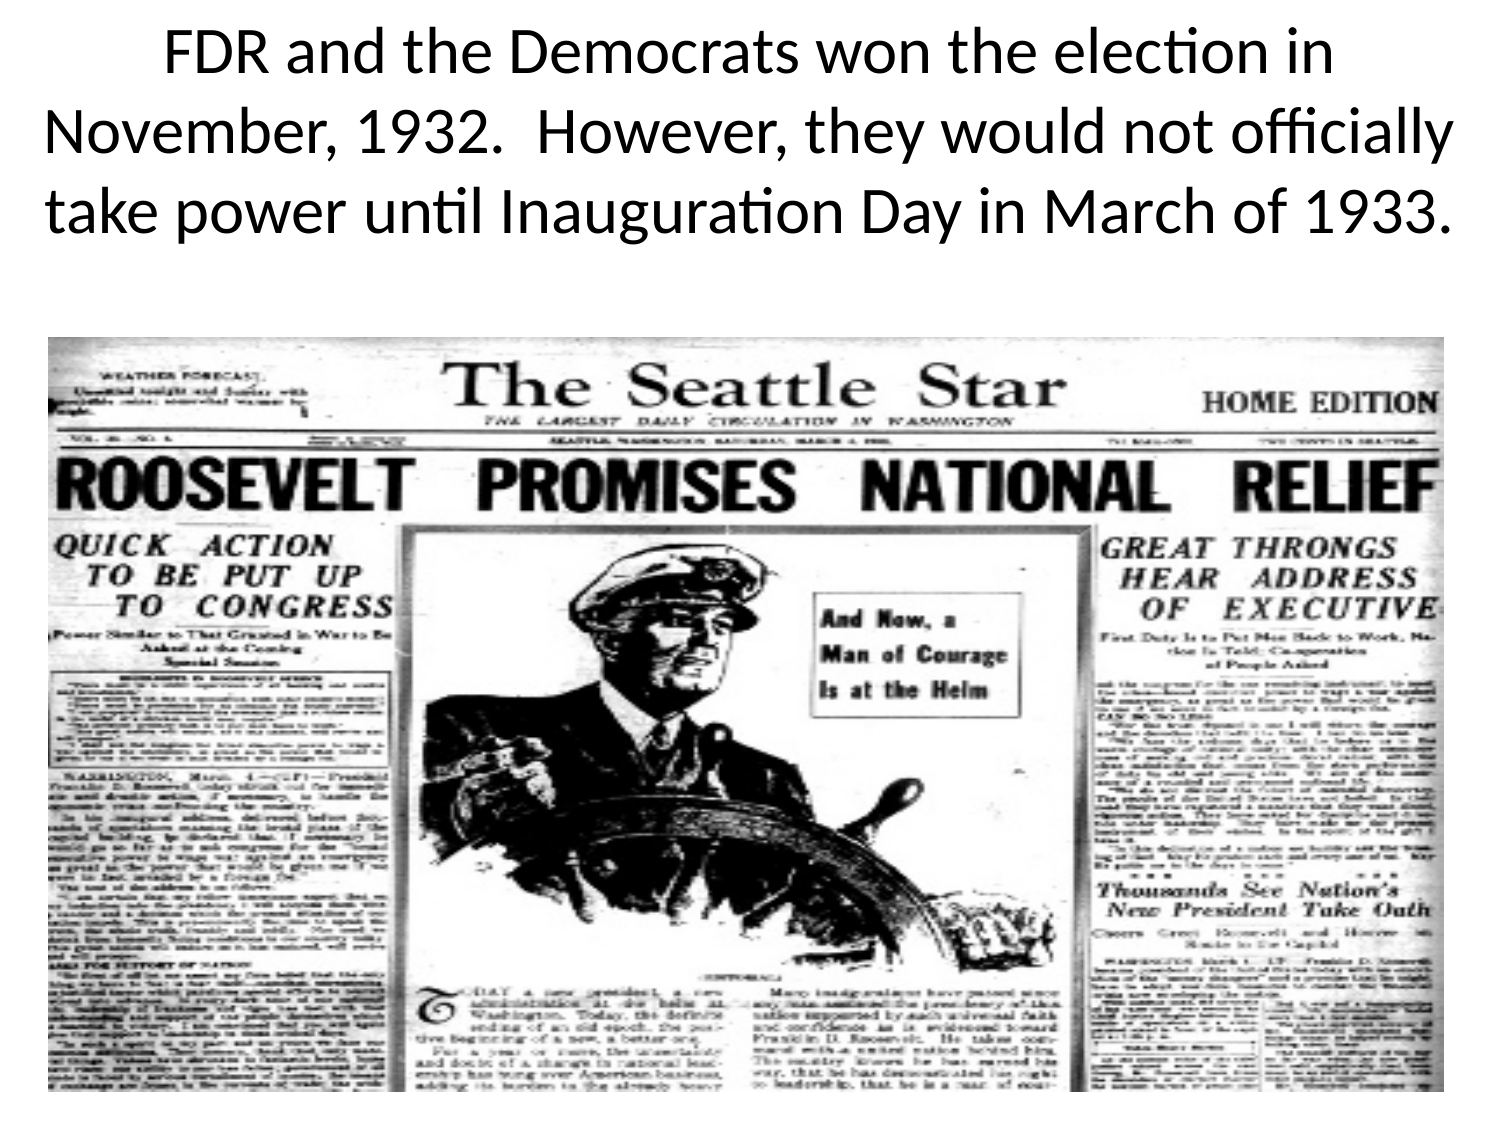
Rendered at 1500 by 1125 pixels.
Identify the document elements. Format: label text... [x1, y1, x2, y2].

text_box FDR and the Democrats won the election in November, 1932. However, they would not officially take power until Inauguration Day in March of 1933. [0, 0, 1500, 255]
picture [48, 337, 1444, 1092]
